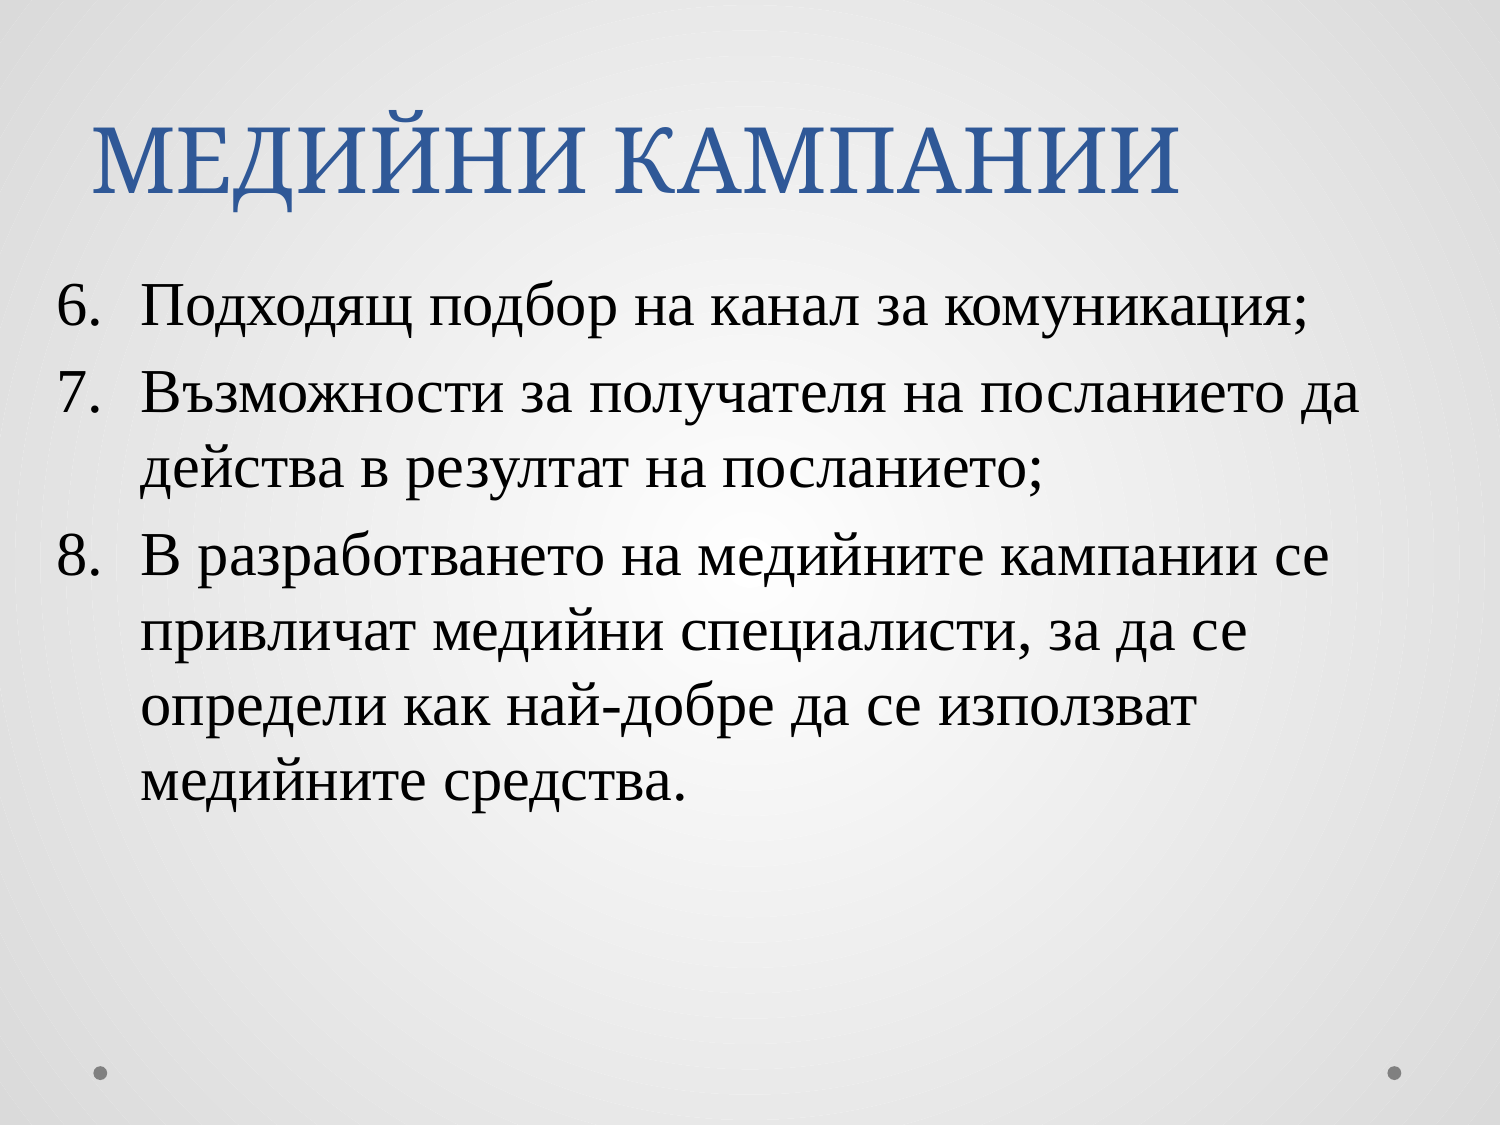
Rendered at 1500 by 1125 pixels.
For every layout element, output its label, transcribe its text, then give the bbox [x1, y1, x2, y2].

title МЕДИЙНИ КАМПАНИИ [75, 30, 1425, 220]
list Подходящ подбор на канал за комуникация; Възможности за получателя на посланието да действа в резултат на посланието; В разработването на медийните кампании се привличат медийни специалисти, за да се определи как най-добре да се използват медийните средства. [41, 255, 1483, 1059]
